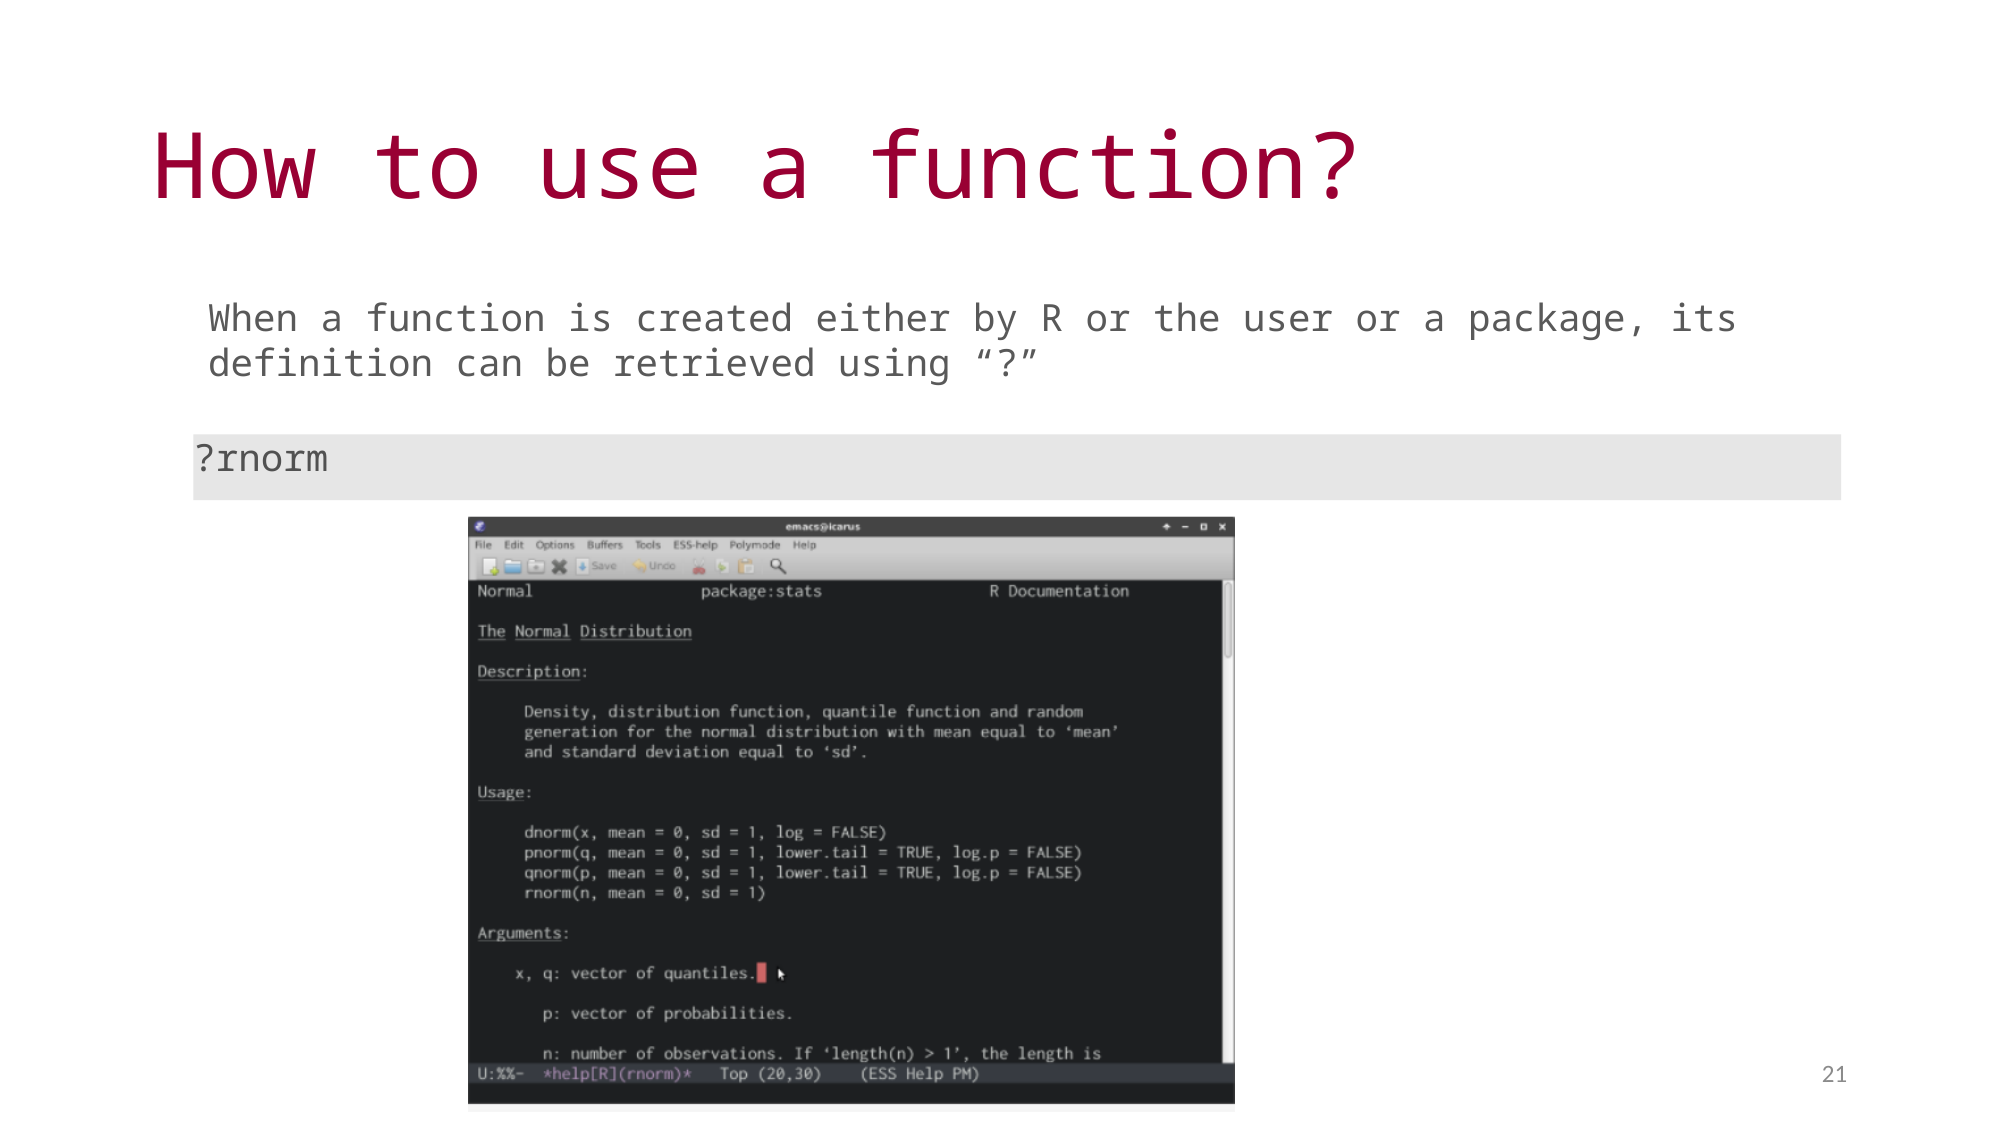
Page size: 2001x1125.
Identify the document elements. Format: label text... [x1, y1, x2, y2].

text_box When a function is created either by R or the user or a package, its definition can be retrieved using “?” [193, 286, 1757, 392]
title How to use a function? [137, 59, 1863, 278]
picture [468, 513, 1235, 1113]
text_box ?rnorm [193, 434, 1842, 501]
slide_number 21 [1412, 1042, 1863, 1103]
